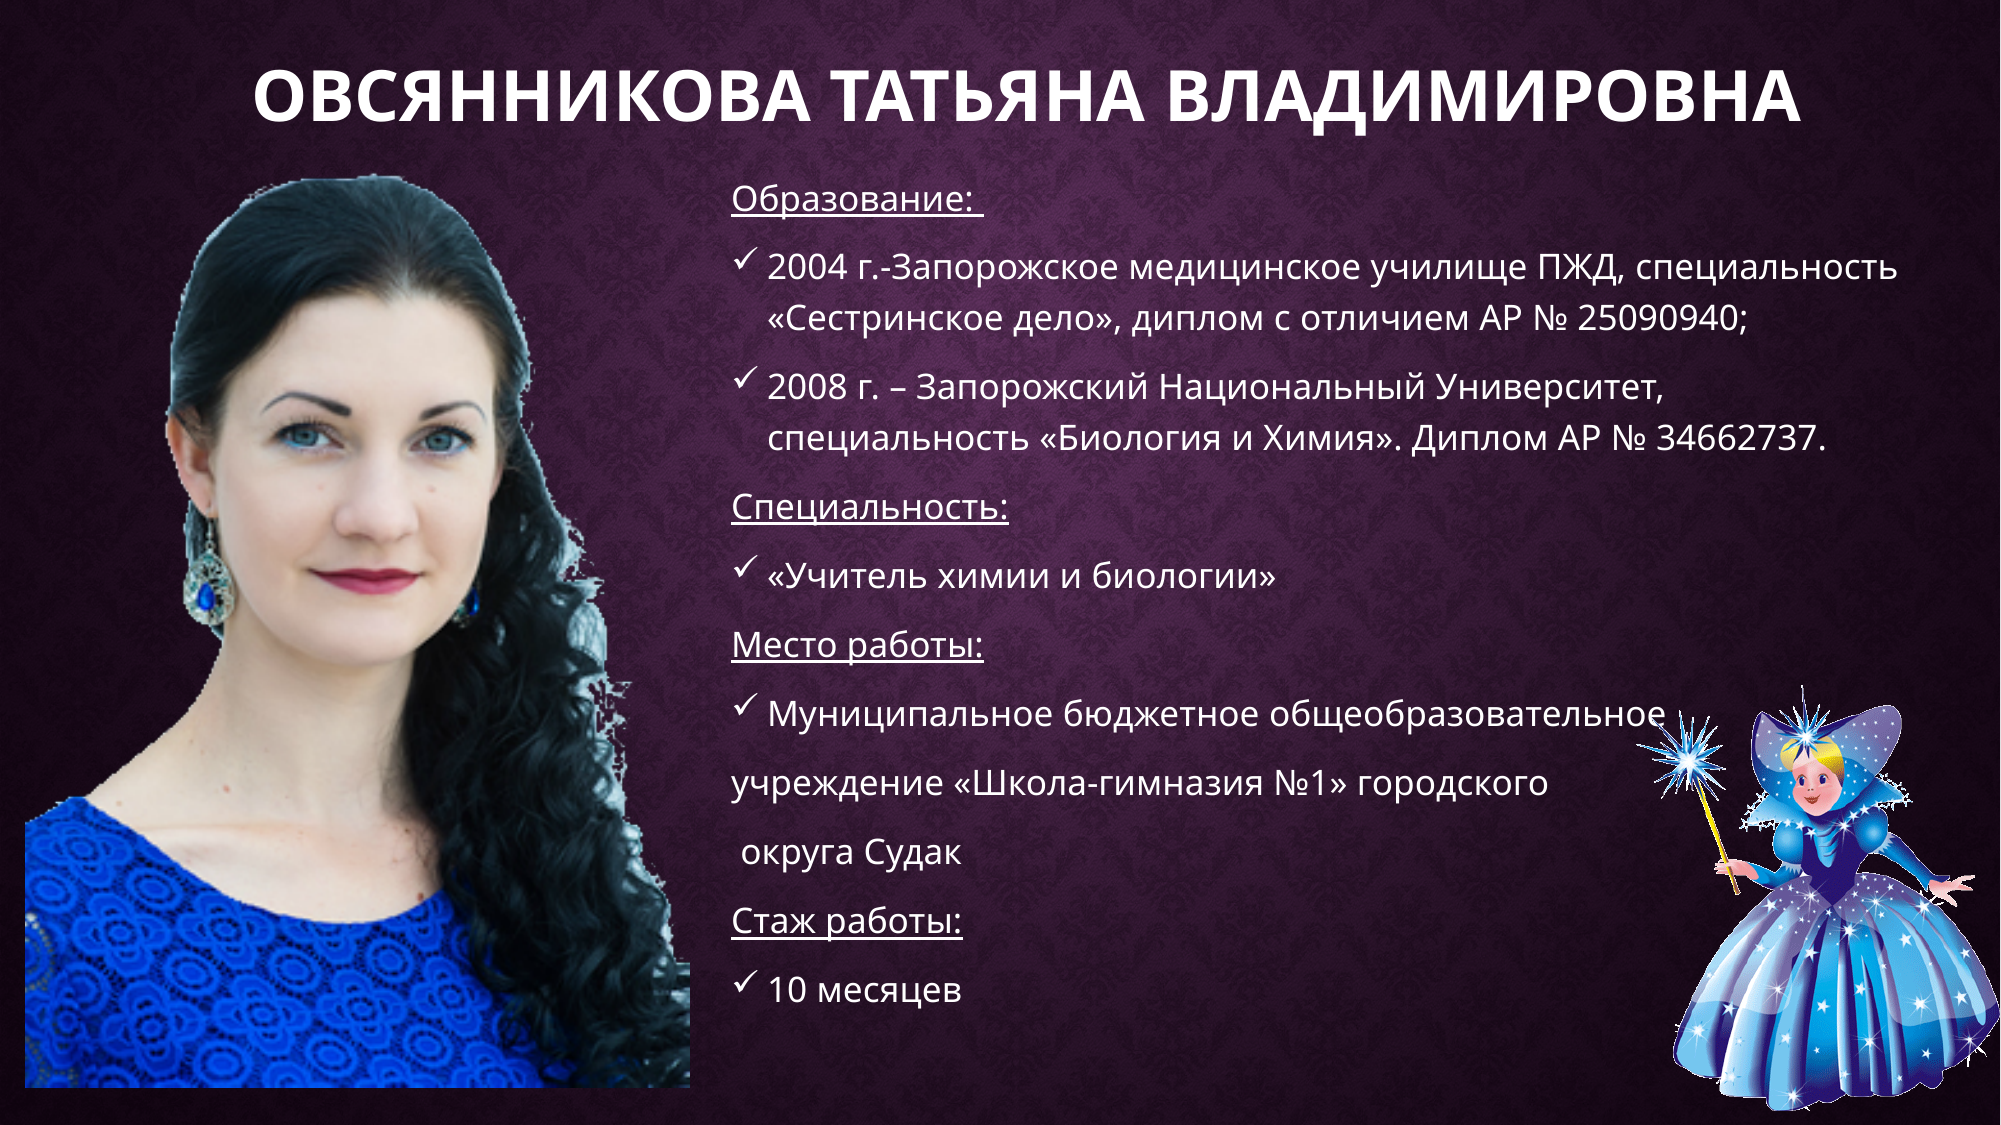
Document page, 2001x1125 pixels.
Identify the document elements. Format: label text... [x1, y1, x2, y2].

text_box Образование: 2004 г.-Запорожское медицинское училище ПЖД, специальность «Сестринское дело», диплом с отличием АР № 25090940; 2008 г. – Запорожский Национальный Университет, специальность «Биология и Химия». Диплом АР № 34662737. Специальность: «Учитель химии и биологии» Место работы: Муниципальное бюджетное общеобразовательное учреждение «Школа-гимназия №1» городского округа Судак Стаж работы: 10 месяцев [716, 159, 1938, 1063]
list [25, 91, 691, 1089]
picture [1635, 685, 2000, 1111]
title Овсянникова Татьяна Владимировна [145, 11, 1907, 186]
